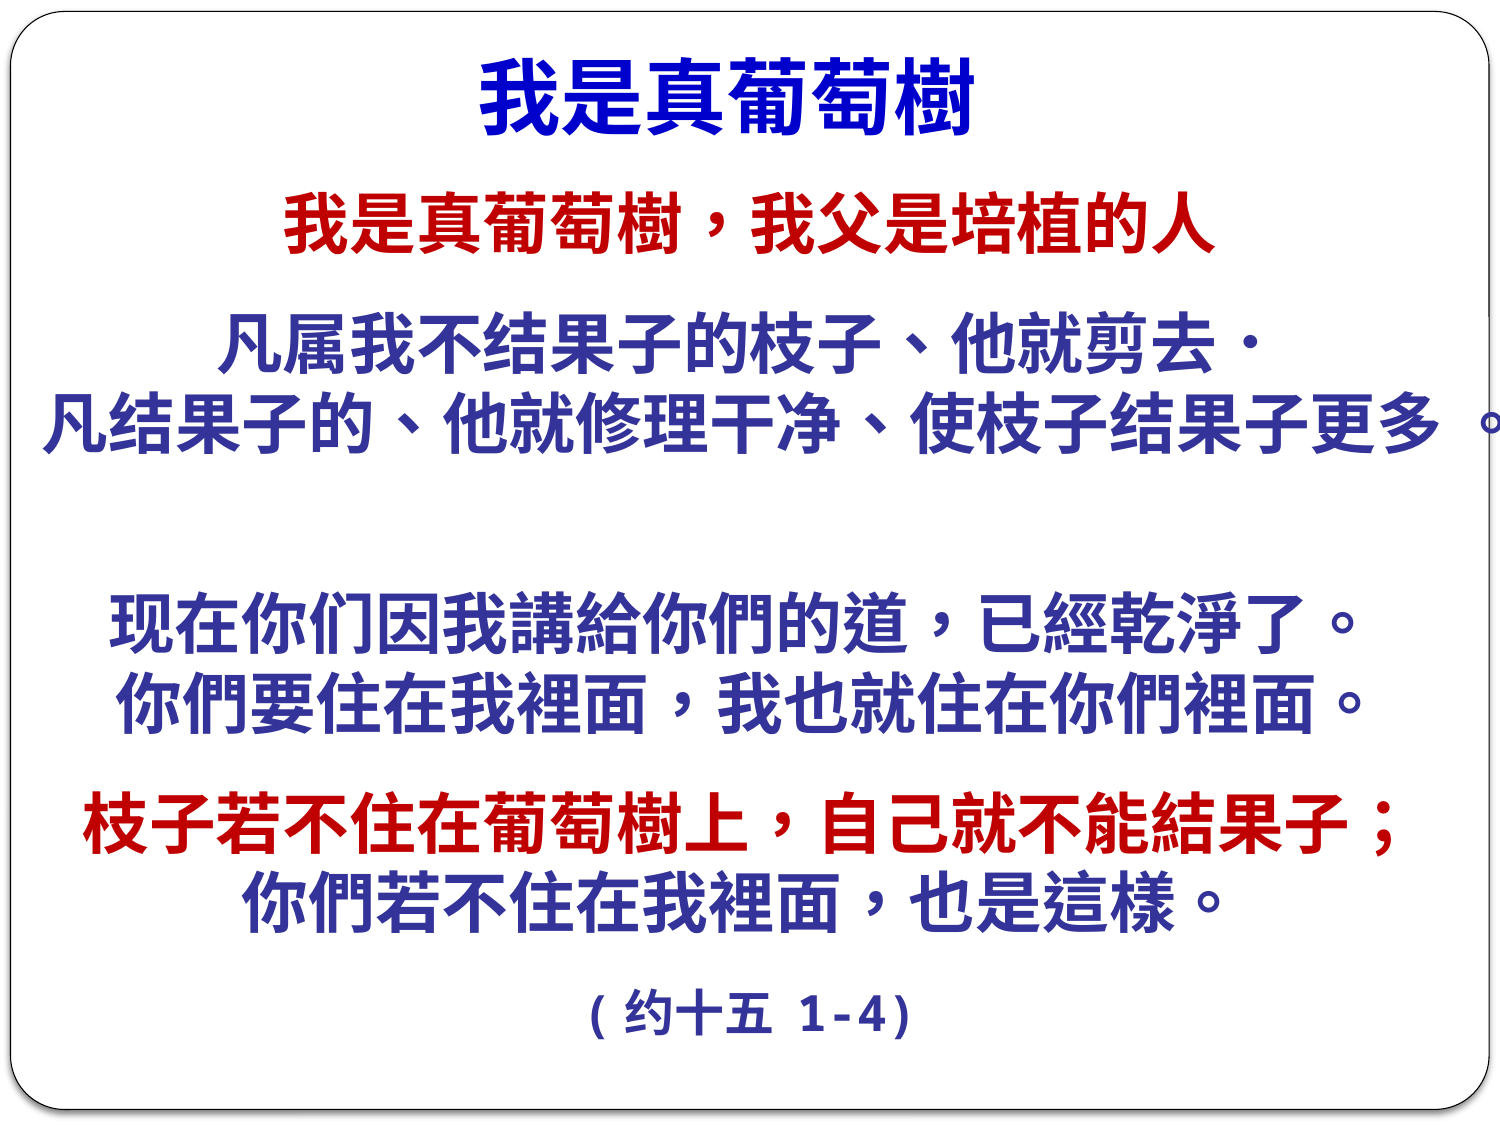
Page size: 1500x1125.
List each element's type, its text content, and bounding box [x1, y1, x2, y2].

text_box 我是真葡萄樹，我父是培植的人 凡属我不结果子的枝子、他就剪去． 凡结果子的、他就修理干净、使枝子结果子更多 。 现在你们因我講給你們的道，已經乾淨了。 你們要住在我裡面，我也就住在你們裡面。 枝子若不住在葡萄樹上，自己就不能結果子； 你們若不住在我裡面，也是這樣。 (约十五 1-4) [0, 174, 1500, 1049]
text_box 我是真葡萄樹 [462, 37, 1013, 153]
